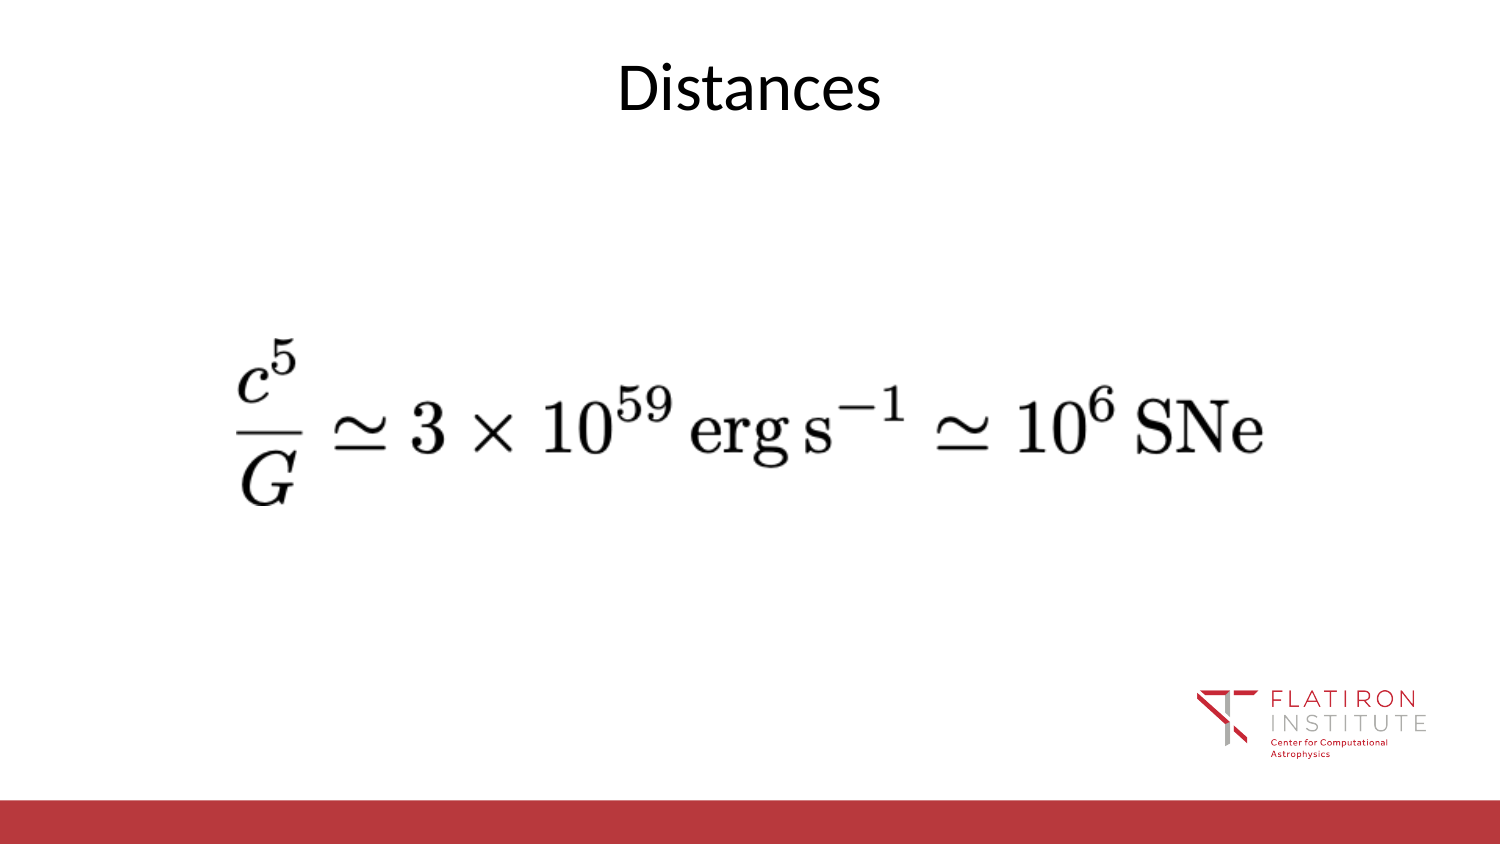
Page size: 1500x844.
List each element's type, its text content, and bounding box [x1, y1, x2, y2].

title Distances [75, 33, 1425, 175]
picture [1197, 690, 1426, 759]
picture [236, 338, 1264, 506]
